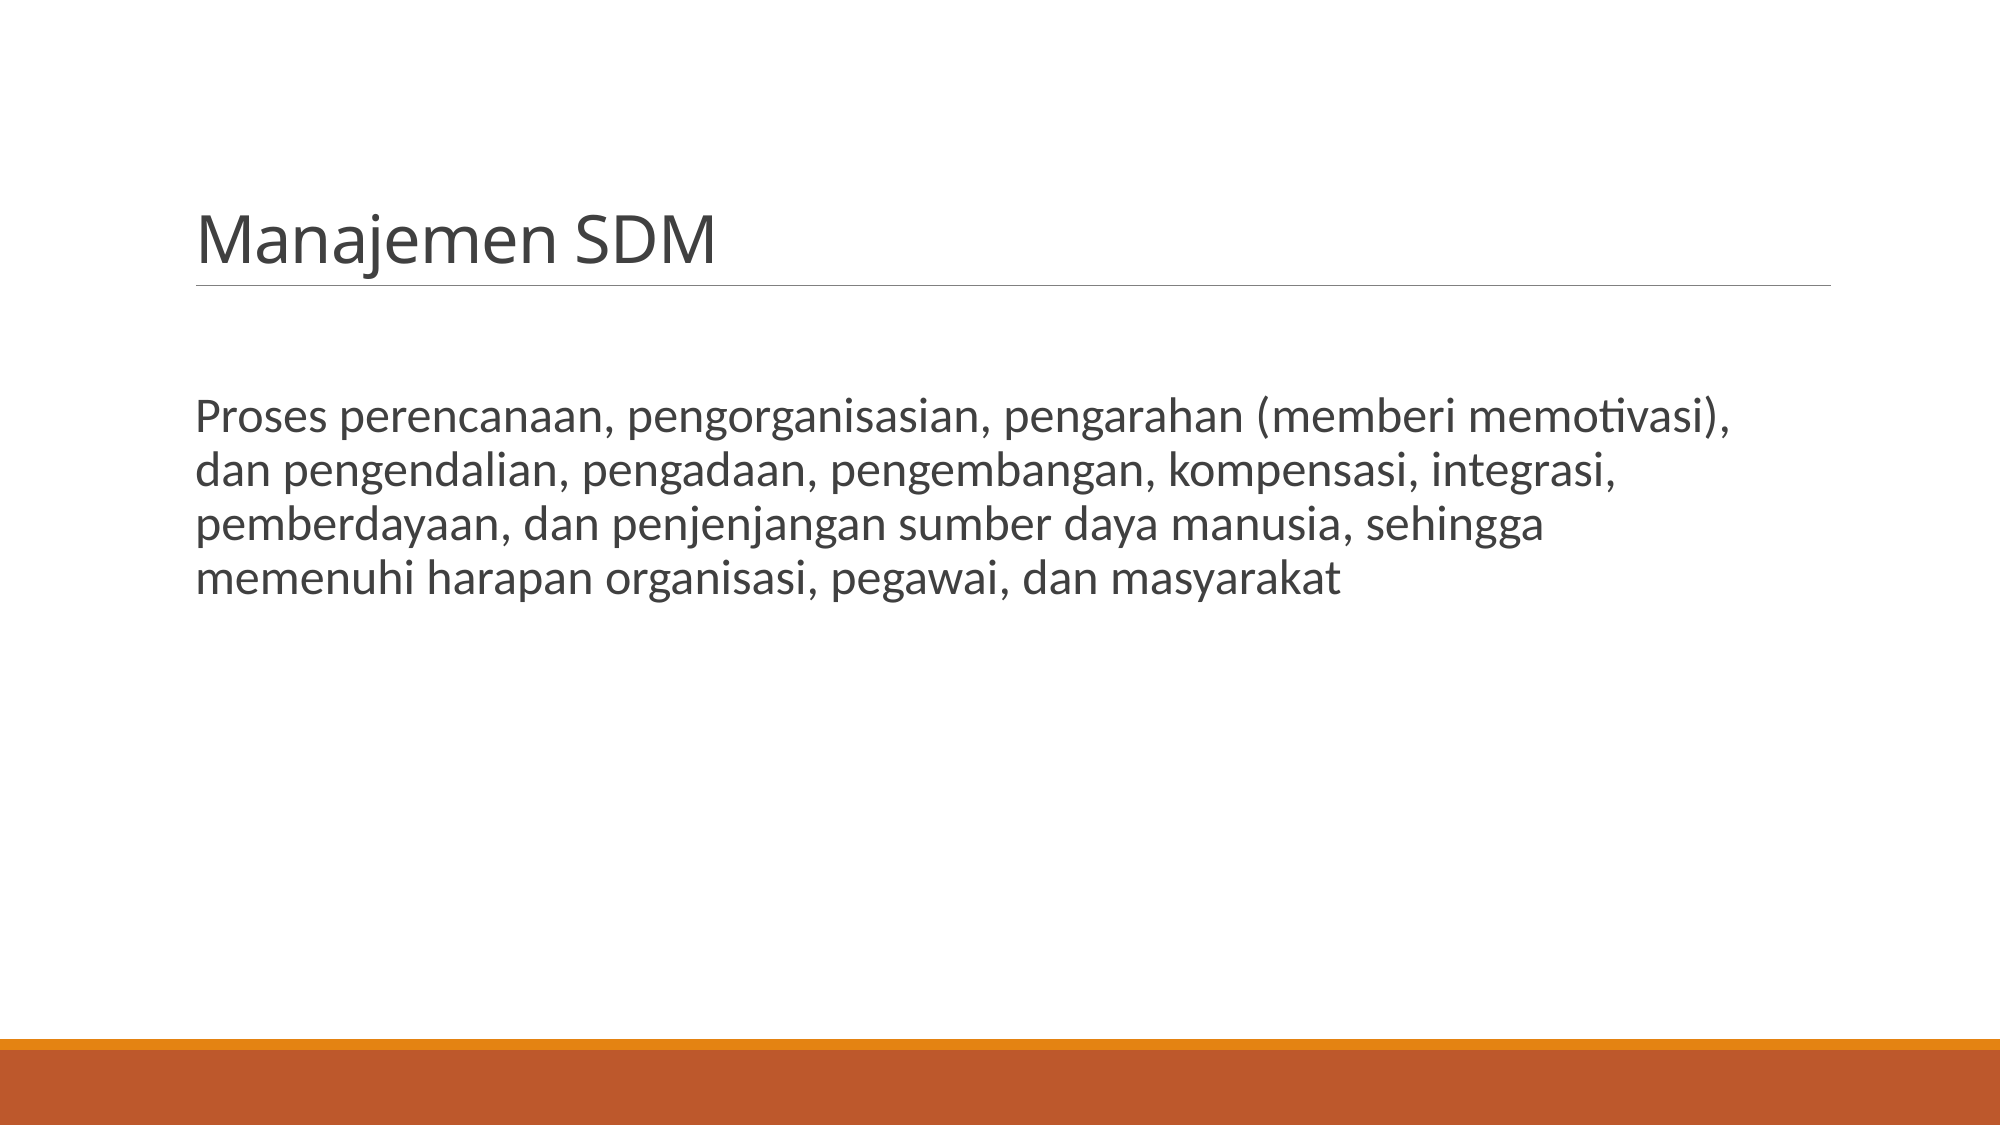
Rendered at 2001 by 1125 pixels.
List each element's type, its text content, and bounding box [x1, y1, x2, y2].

title Manajemen SDM [180, 47, 1830, 285]
list Proses perencanaan, pengorganisasian, pengarahan (memberi memotivasi), dan pengendalian, pengadaan, pengembangan, kompensasi, integrasi, pemberdayaan, dan penjenjangan sumber daya manusia, sehingga memenuhi harapan organisasi, pegawai, dan masyarakat [180, 302, 1775, 963]
